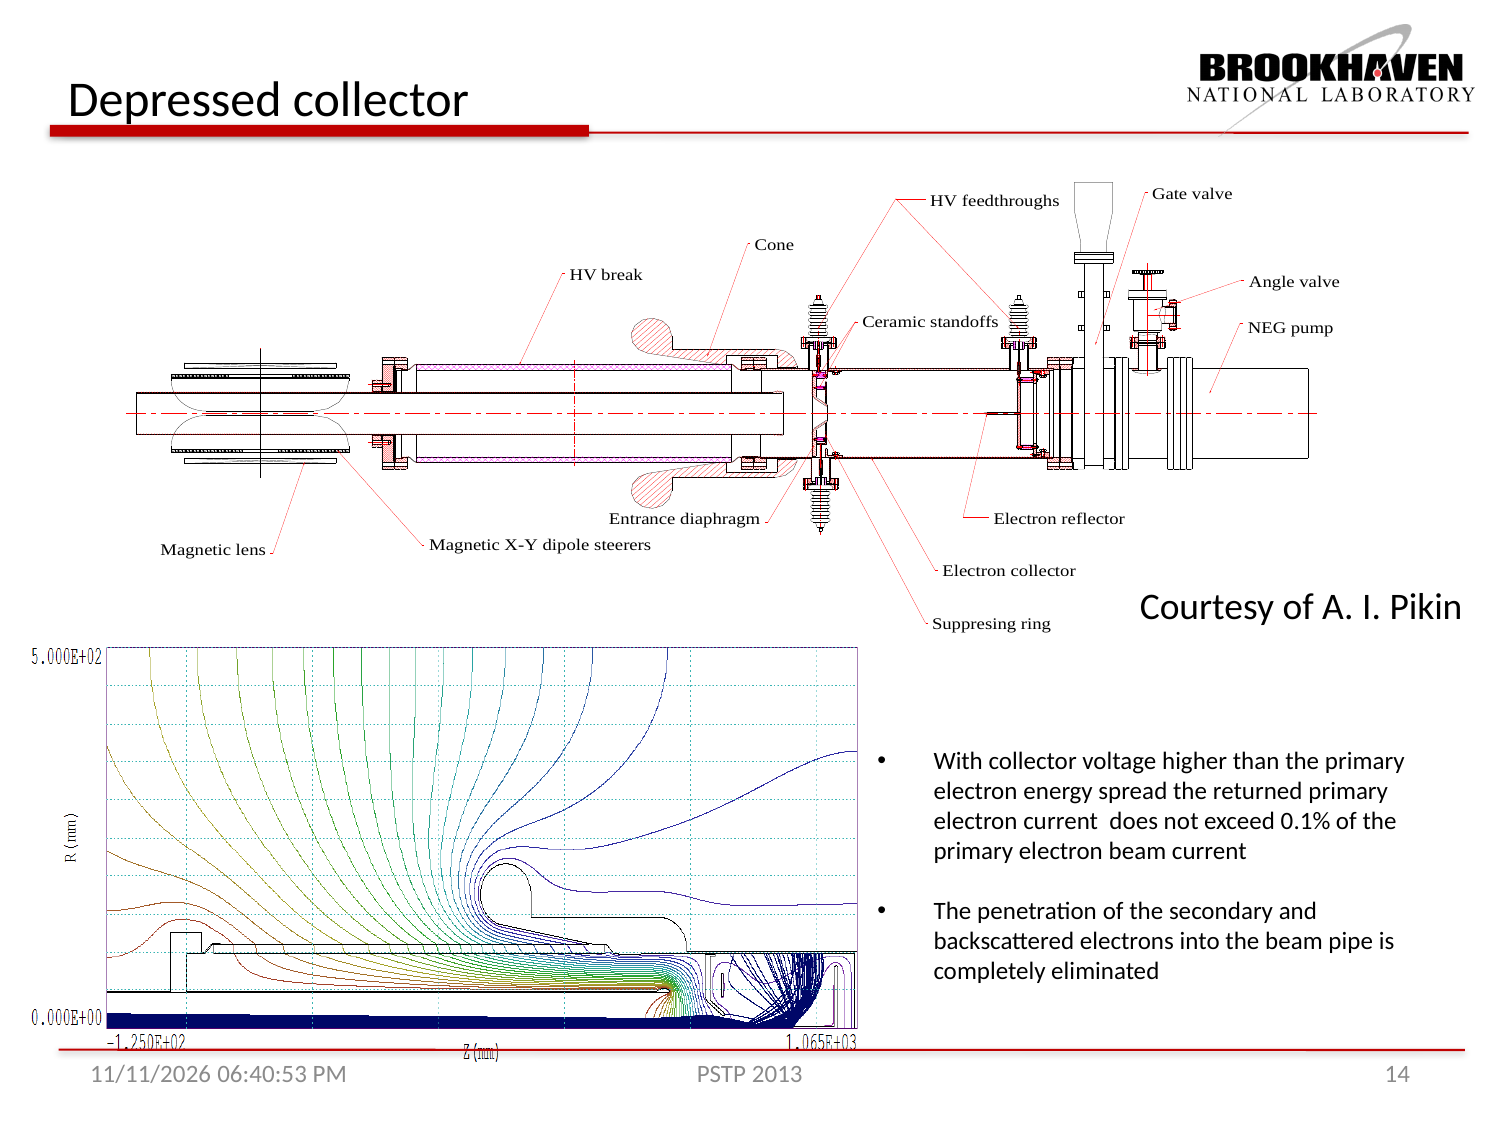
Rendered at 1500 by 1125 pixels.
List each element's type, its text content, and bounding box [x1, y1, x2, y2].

footer PSTP 2013 [866, 1042, 988, 1048]
picture [1187, 24, 1476, 137]
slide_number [75, 1072, 425, 1103]
slide_number 14 [1074, 1059, 1425, 1103]
footer PSTP 2013 [512, 1059, 988, 1103]
picture [24, 162, 1363, 1063]
text_box With collector voltage higher than the primary electron energy spread the returned primary electron current does not exceed 0.1% of the primary electron beam current The penetration of the secondary and backscattered electrons into the beam pipe is completely eliminated [866, 737, 1475, 992]
slide_number 14 [1074, 1042, 1425, 1048]
text_box Courtesy of A. I. Pikin [1366, 574, 1500, 635]
text_box [49, 124, 589, 137]
title Depressed collector [0, 62, 538, 130]
